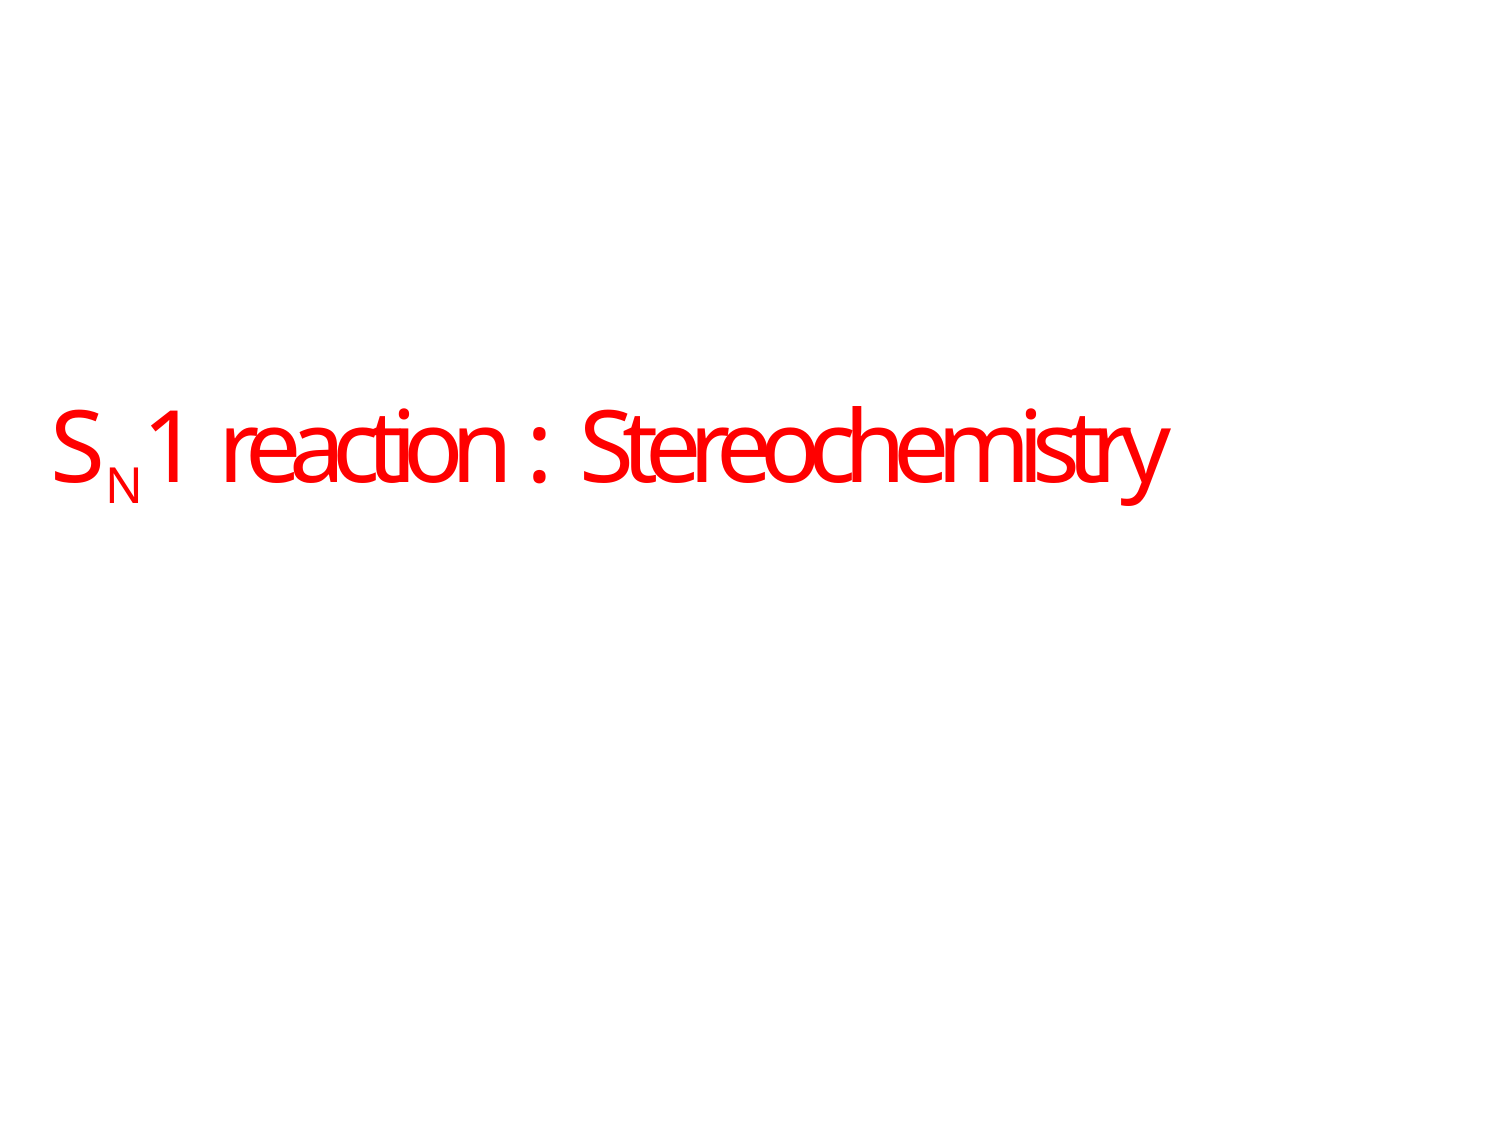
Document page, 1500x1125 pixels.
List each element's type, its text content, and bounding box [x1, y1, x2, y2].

title SN1 reaction : Stereochemistry [48, 380, 1404, 571]
